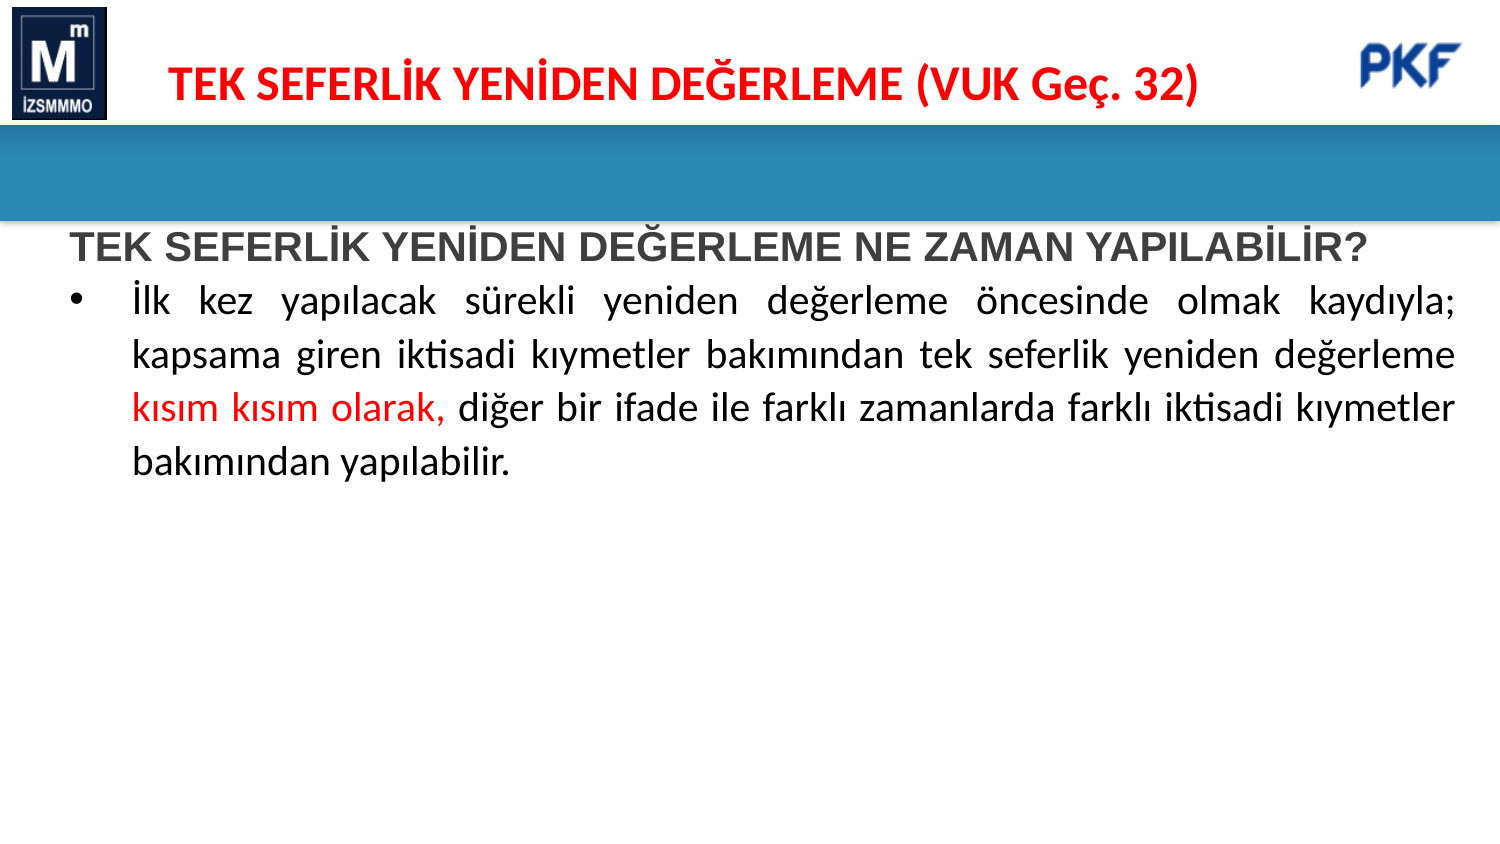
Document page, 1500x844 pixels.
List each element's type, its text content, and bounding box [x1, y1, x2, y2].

text_box TEK SEFERLİK YENİDEN DEĞERLEME NE ZAMAN YAPILABİLİR? İlk kez yapılacak sürekli yeniden değerleme öncesinde olmak kaydıyla; kapsama giren iktisadi kıymetler bakımından tek seferlik yeniden değerleme kısım kısım olarak, diğer bir ifade ile farklı zamanlarda farklı iktisadi kıymetler bakımından yapılabilir. [54, 212, 1472, 491]
picture [1358, 38, 1467, 92]
picture [11, 7, 107, 120]
text_box TEK SEFERLİK YENİDEN DEĞERLEME (VUK Geç. 32) [0, 42, 1394, 178]
